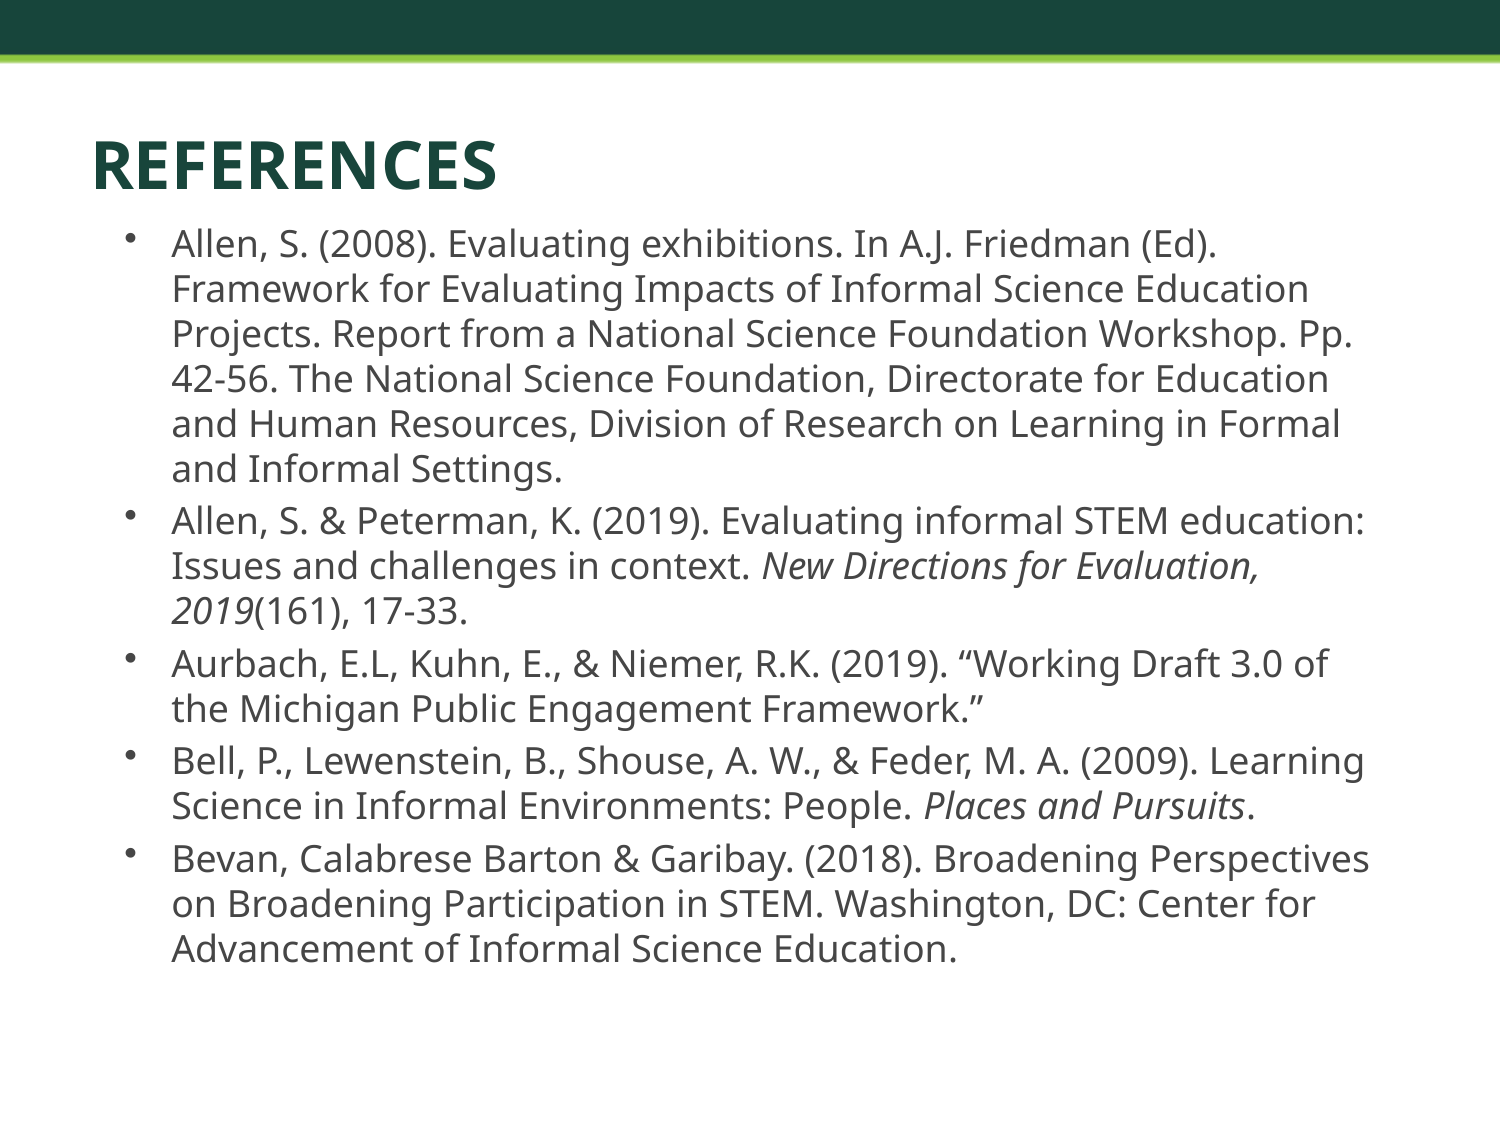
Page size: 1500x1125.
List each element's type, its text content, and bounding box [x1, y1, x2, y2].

picture [0, 0, 1500, 1125]
list Allen, S. (2008). Evaluating exhibitions. In A.J. Friedman (Ed). Framework for Evaluating Impacts of Informal Science Education Projects. Report from a National Science Foundation Workshop. Pp. 42-56. The National Science Foundation, Directorate for Education and Human Resources, Division of Research on Learning in Formal and Informal Settings. Allen, S. & Peterman, K. (2019). Evaluating informal STEM education: Issues and challenges in context. New Directions for Evaluation, 2019(161), 17-33. Aurbach, E.L, Kuhn, E., & Niemer, R.K. (2019). “Working Draft 3.0 of the Michigan Public Engagement Framework.” Bell, P., Lewenstein, B., Shouse, A. W., & Feder, M. A. (2009). Learning Science in Informal Environments: People. Places and Pursuits. Bevan, Calabrese Barton & Garibay. (2018). Broadening Perspectives on Broadening Participation in STEM. Washington, DC: Center for Advancement of Informal Science Education. [102, 212, 1398, 1076]
title REFERENCES [74, 112, 1426, 213]
